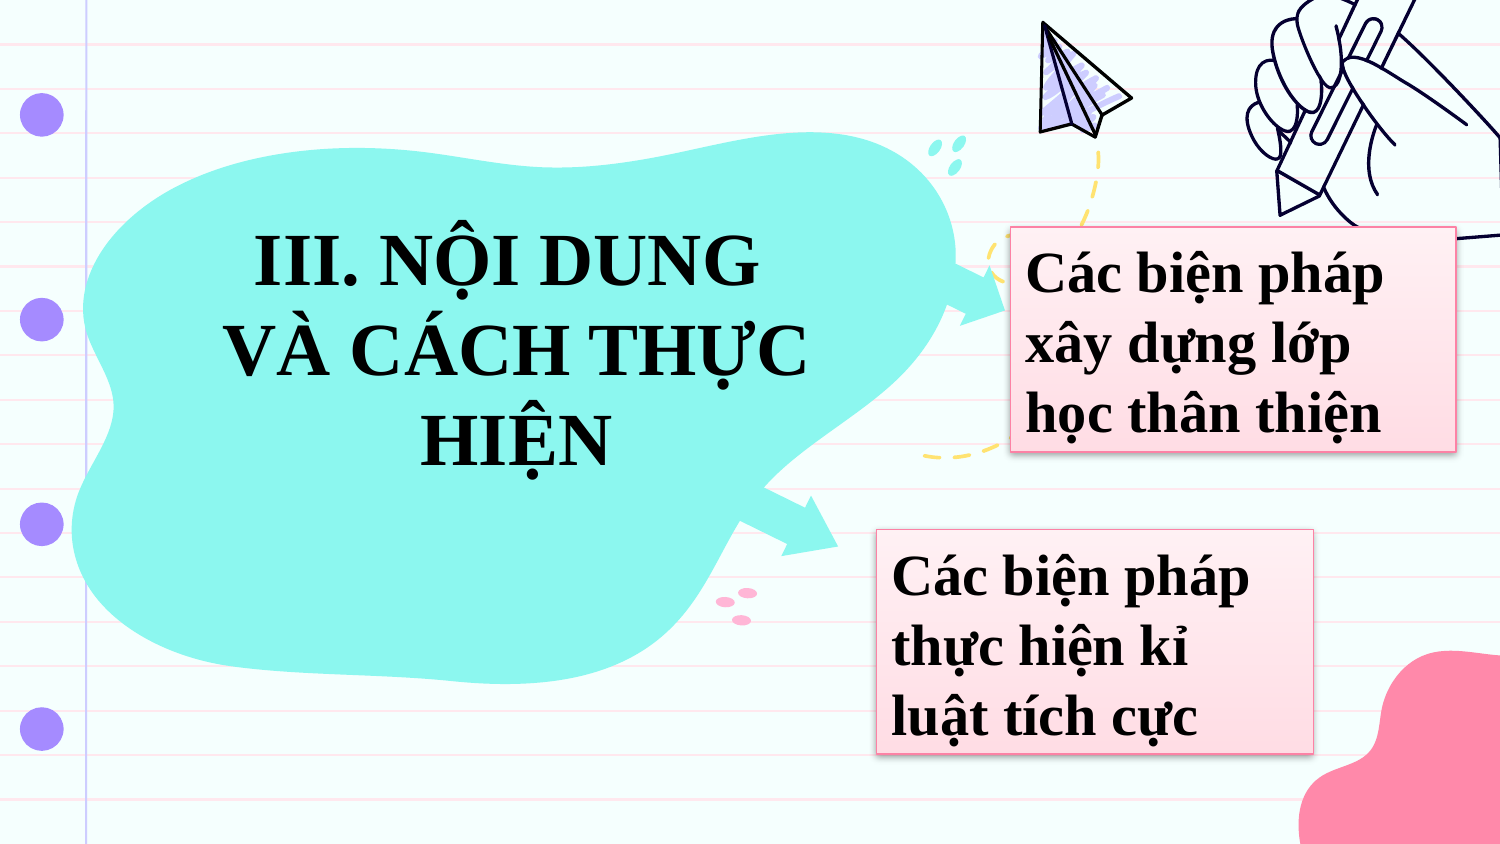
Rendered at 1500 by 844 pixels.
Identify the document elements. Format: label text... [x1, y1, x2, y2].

text_box Các biện pháp thực hiện kỉ luật tích cực [876, 529, 1314, 755]
text_box [736, 482, 839, 557]
title III. NỘI DUNG VÀ CÁCH THỰC HIỆN [150, 195, 883, 589]
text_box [1251, 0, 1500, 250]
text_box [847, 36, 1195, 430]
text_box Các biện pháp xây dựng lớp học thân thiện [1010, 226, 1457, 453]
